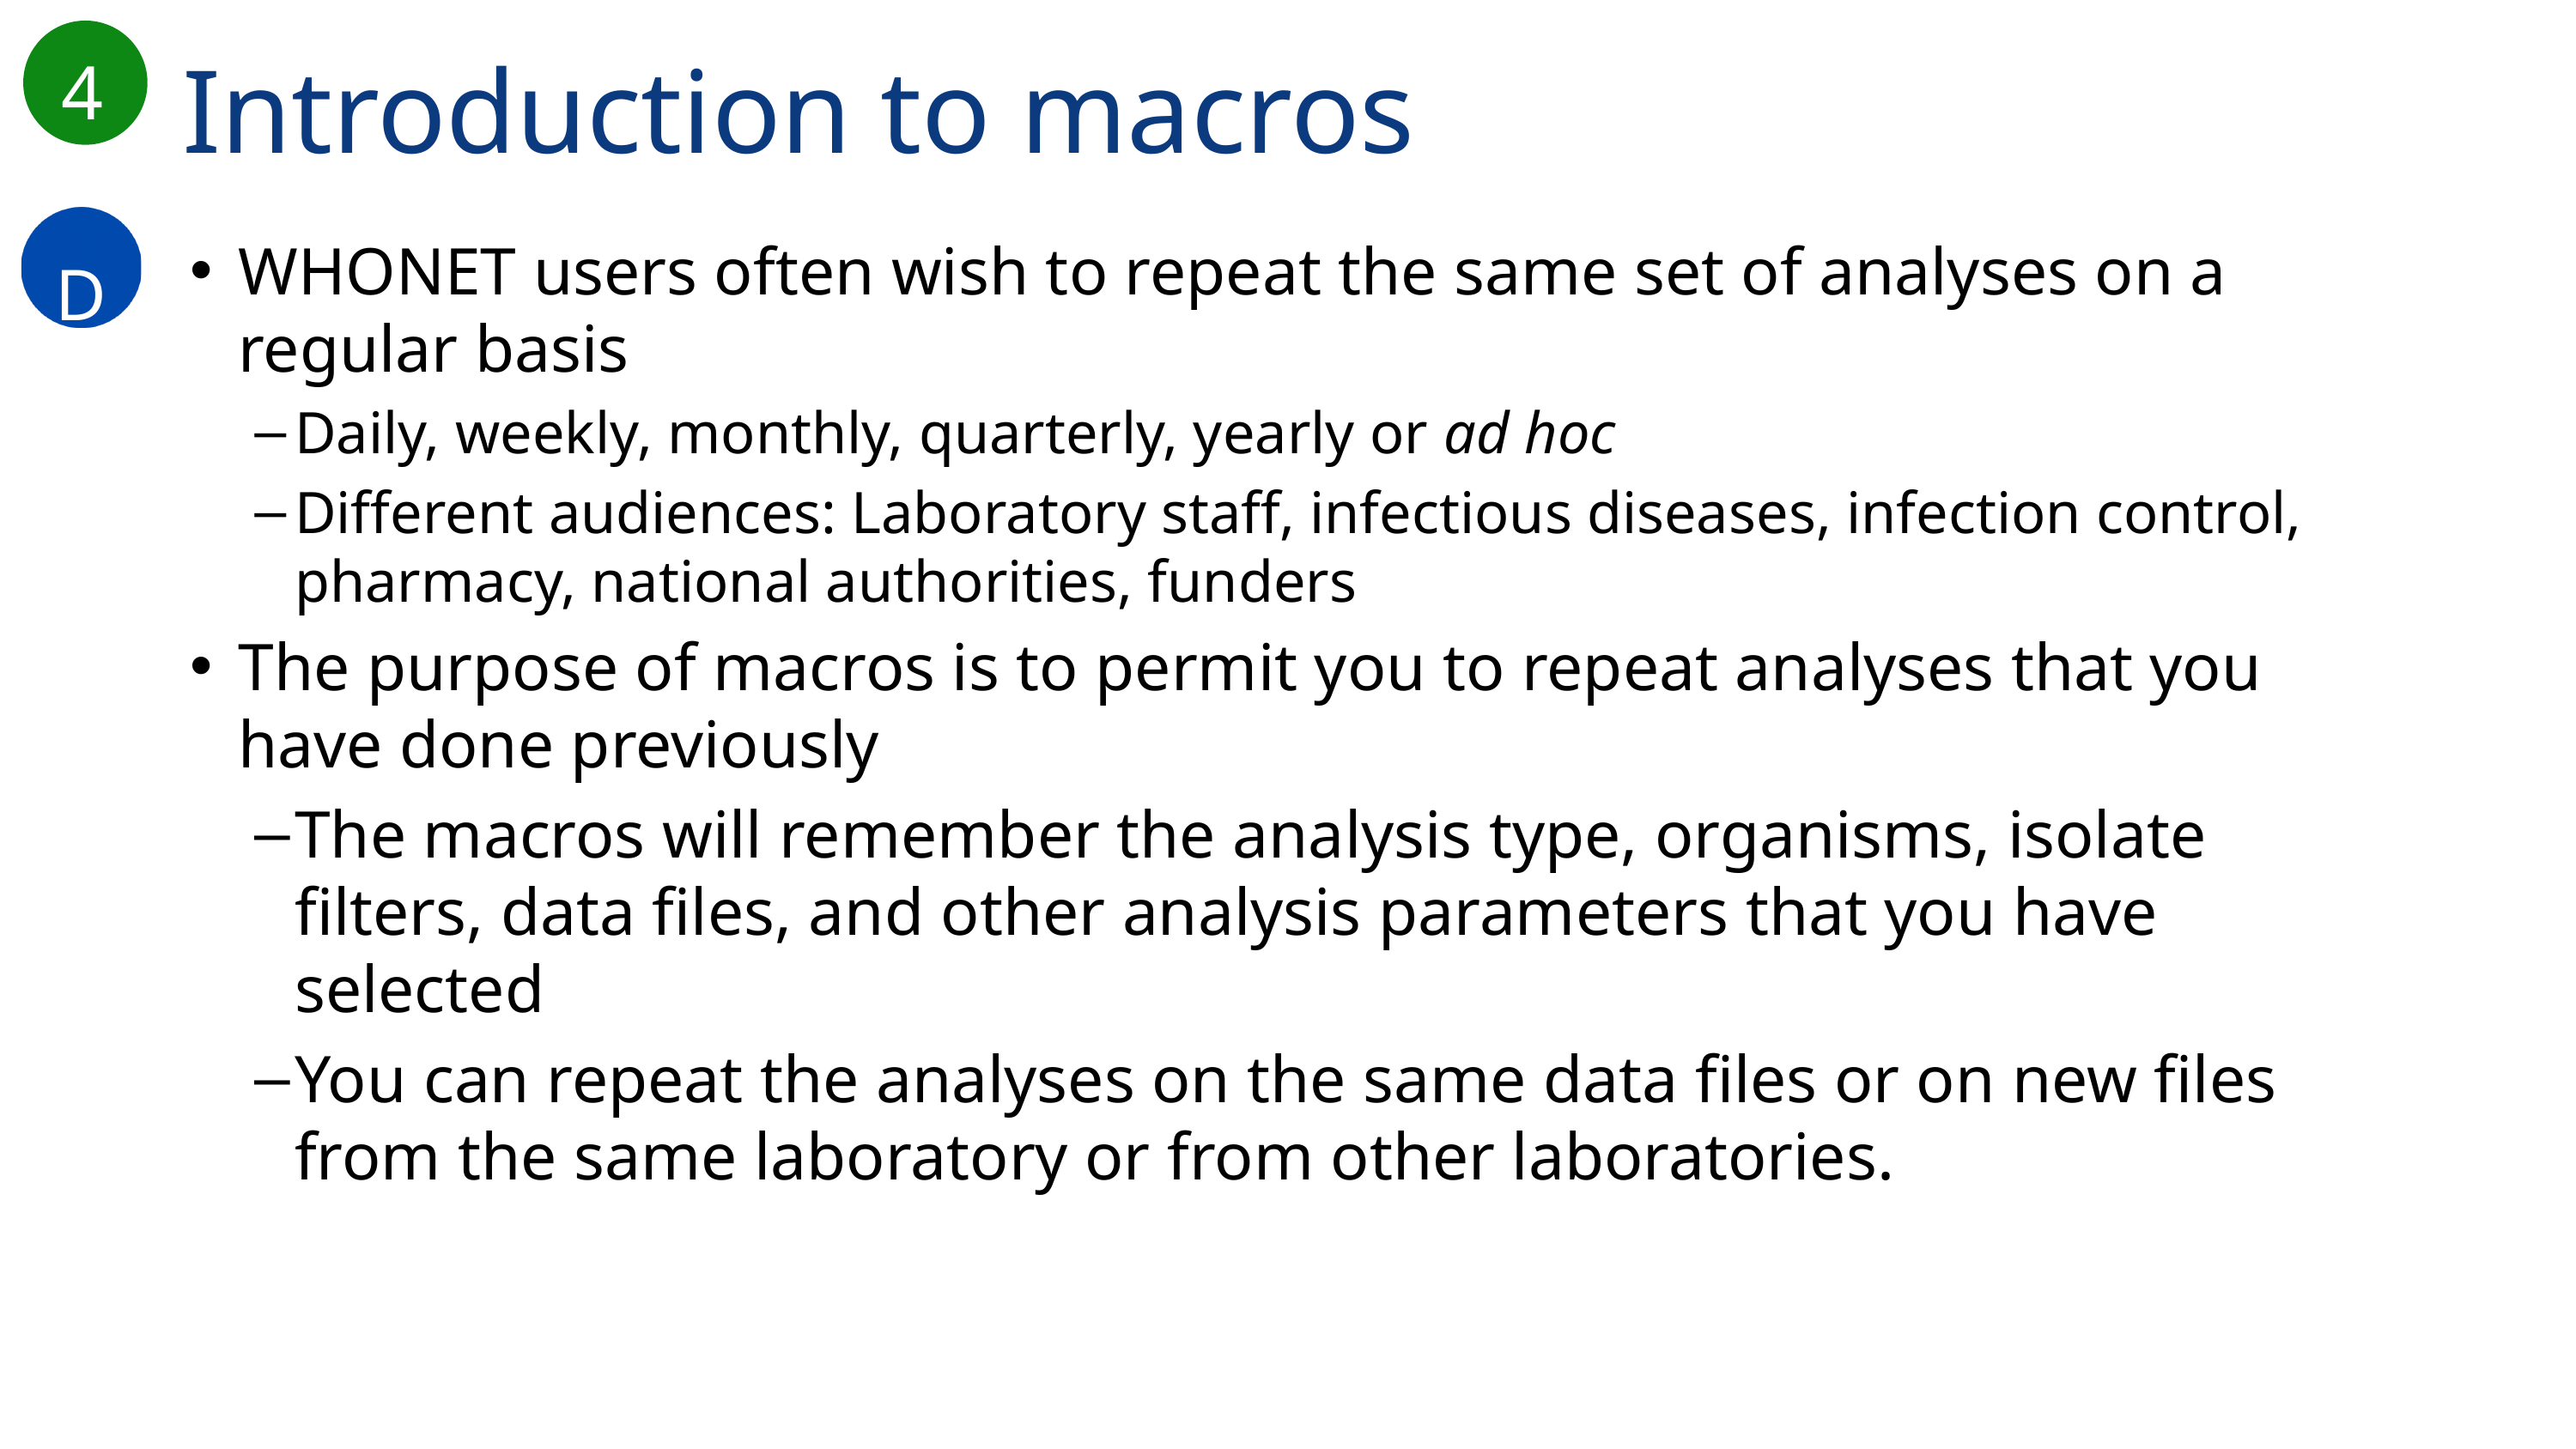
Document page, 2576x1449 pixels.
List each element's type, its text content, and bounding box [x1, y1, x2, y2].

list WHONET users often wish to repeat the same set of analyses on a regular basis Daily, weekly, monthly, quarterly, yearly or ad hoc Different audiences: Laboratory staff, infectious diseases, infection control, pharmacy, national authorities, funders The purpose of macros is to permit you to repeat analyses that you have done previously The macros will remember the analysis type, organisms, isolate filters, data files, and other analysis parameters that you have selected You can repeat the analyses on the same data files or on new files from the same laboratory or from other laboratories. [177, 223, 2399, 1143]
text_box Introduction to macros [182, 15, 2518, 177]
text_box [21, 159, 142, 328]
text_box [22, 18, 148, 145]
